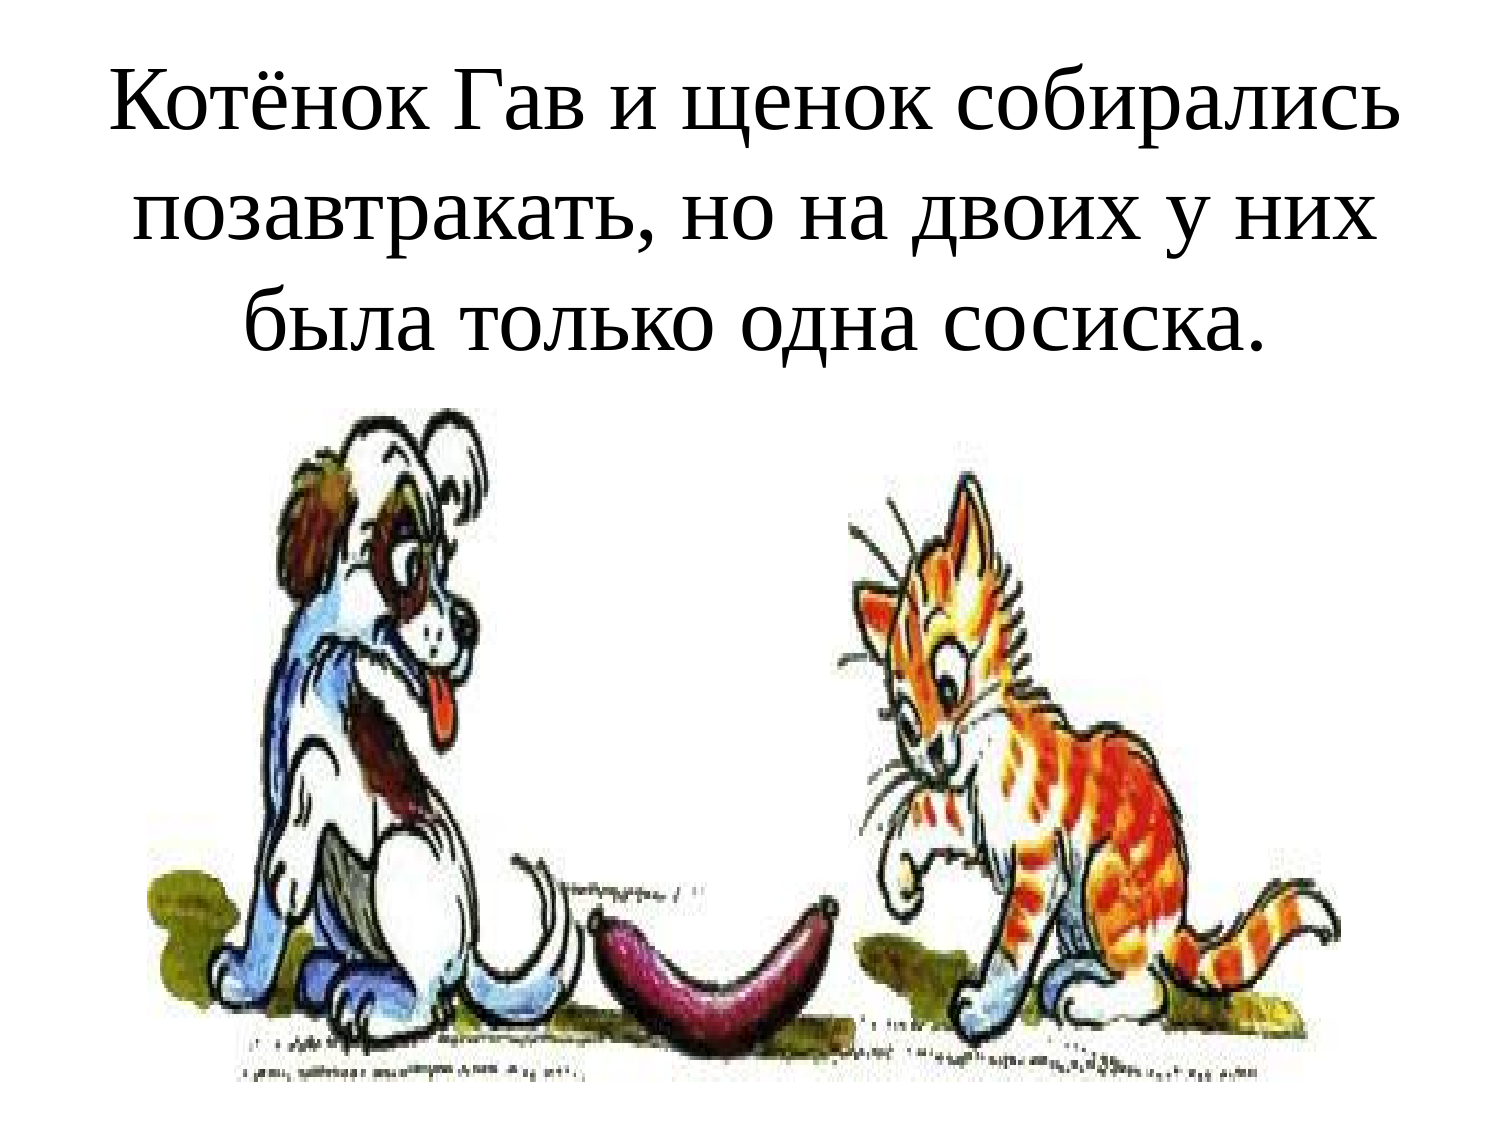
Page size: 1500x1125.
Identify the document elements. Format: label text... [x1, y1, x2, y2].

title Котёнок Гав и щенок собирались позавтракать, но на двоих у них была только одна сосиска. [29, 45, 1483, 362]
picture [146, 408, 1341, 1082]
